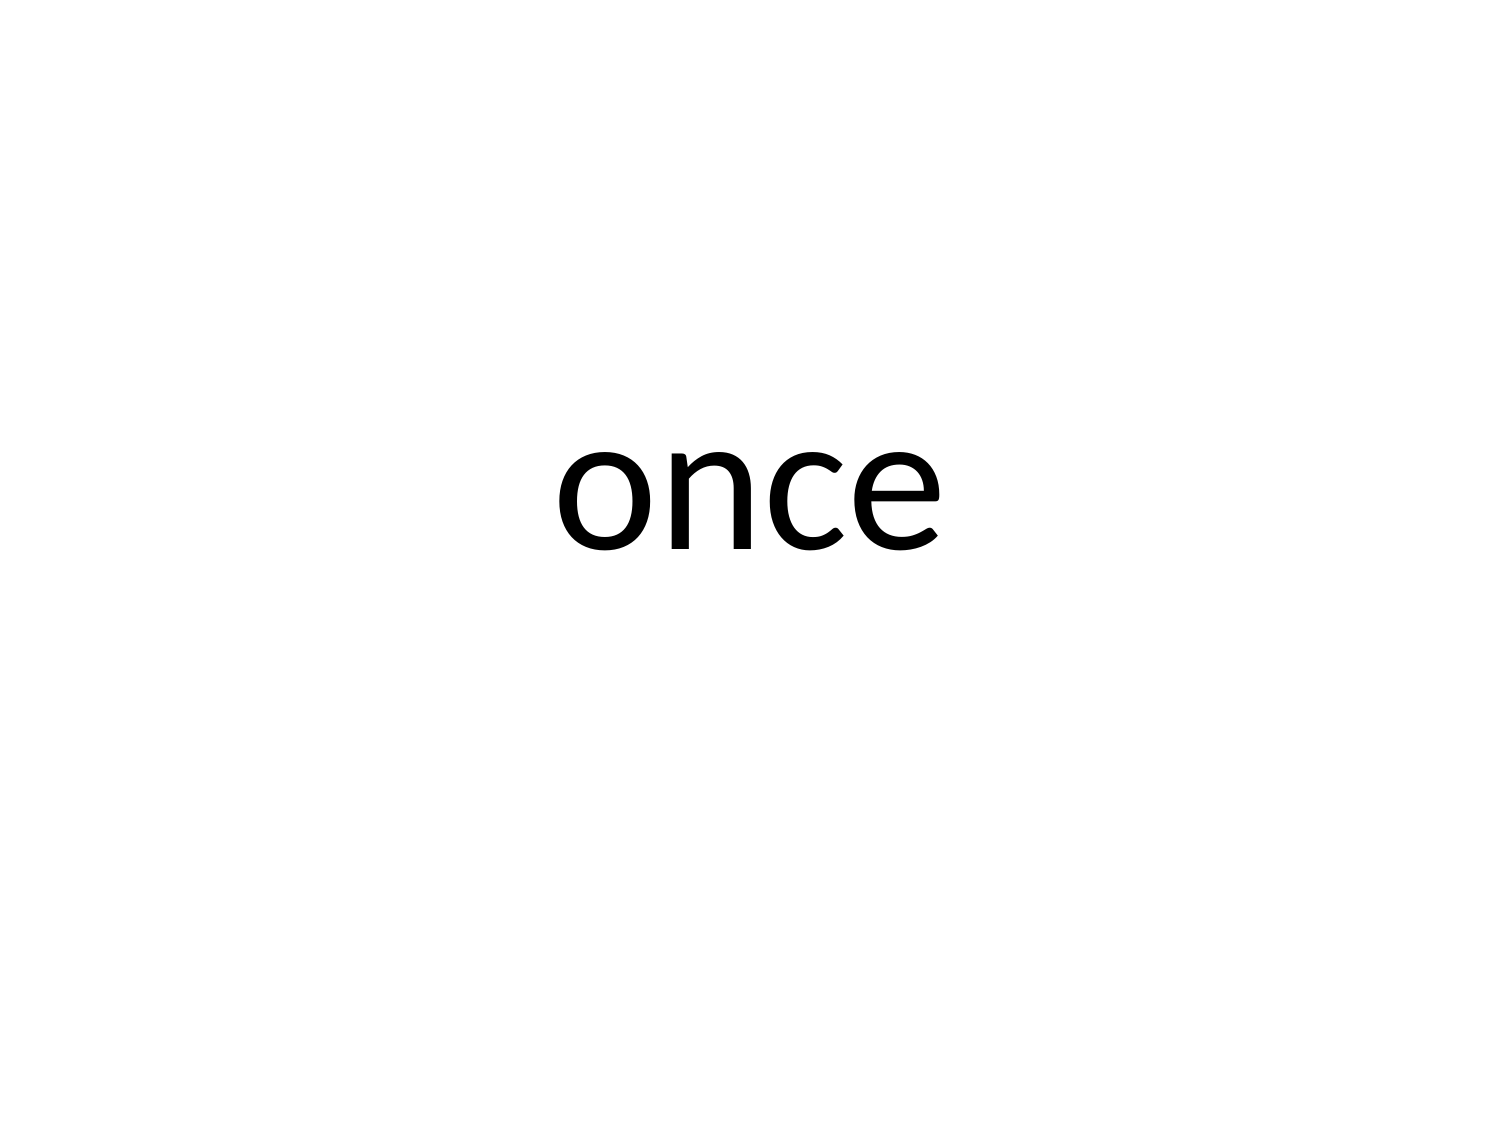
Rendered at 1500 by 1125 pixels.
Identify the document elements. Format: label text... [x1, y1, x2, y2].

title once [112, 349, 1388, 591]
